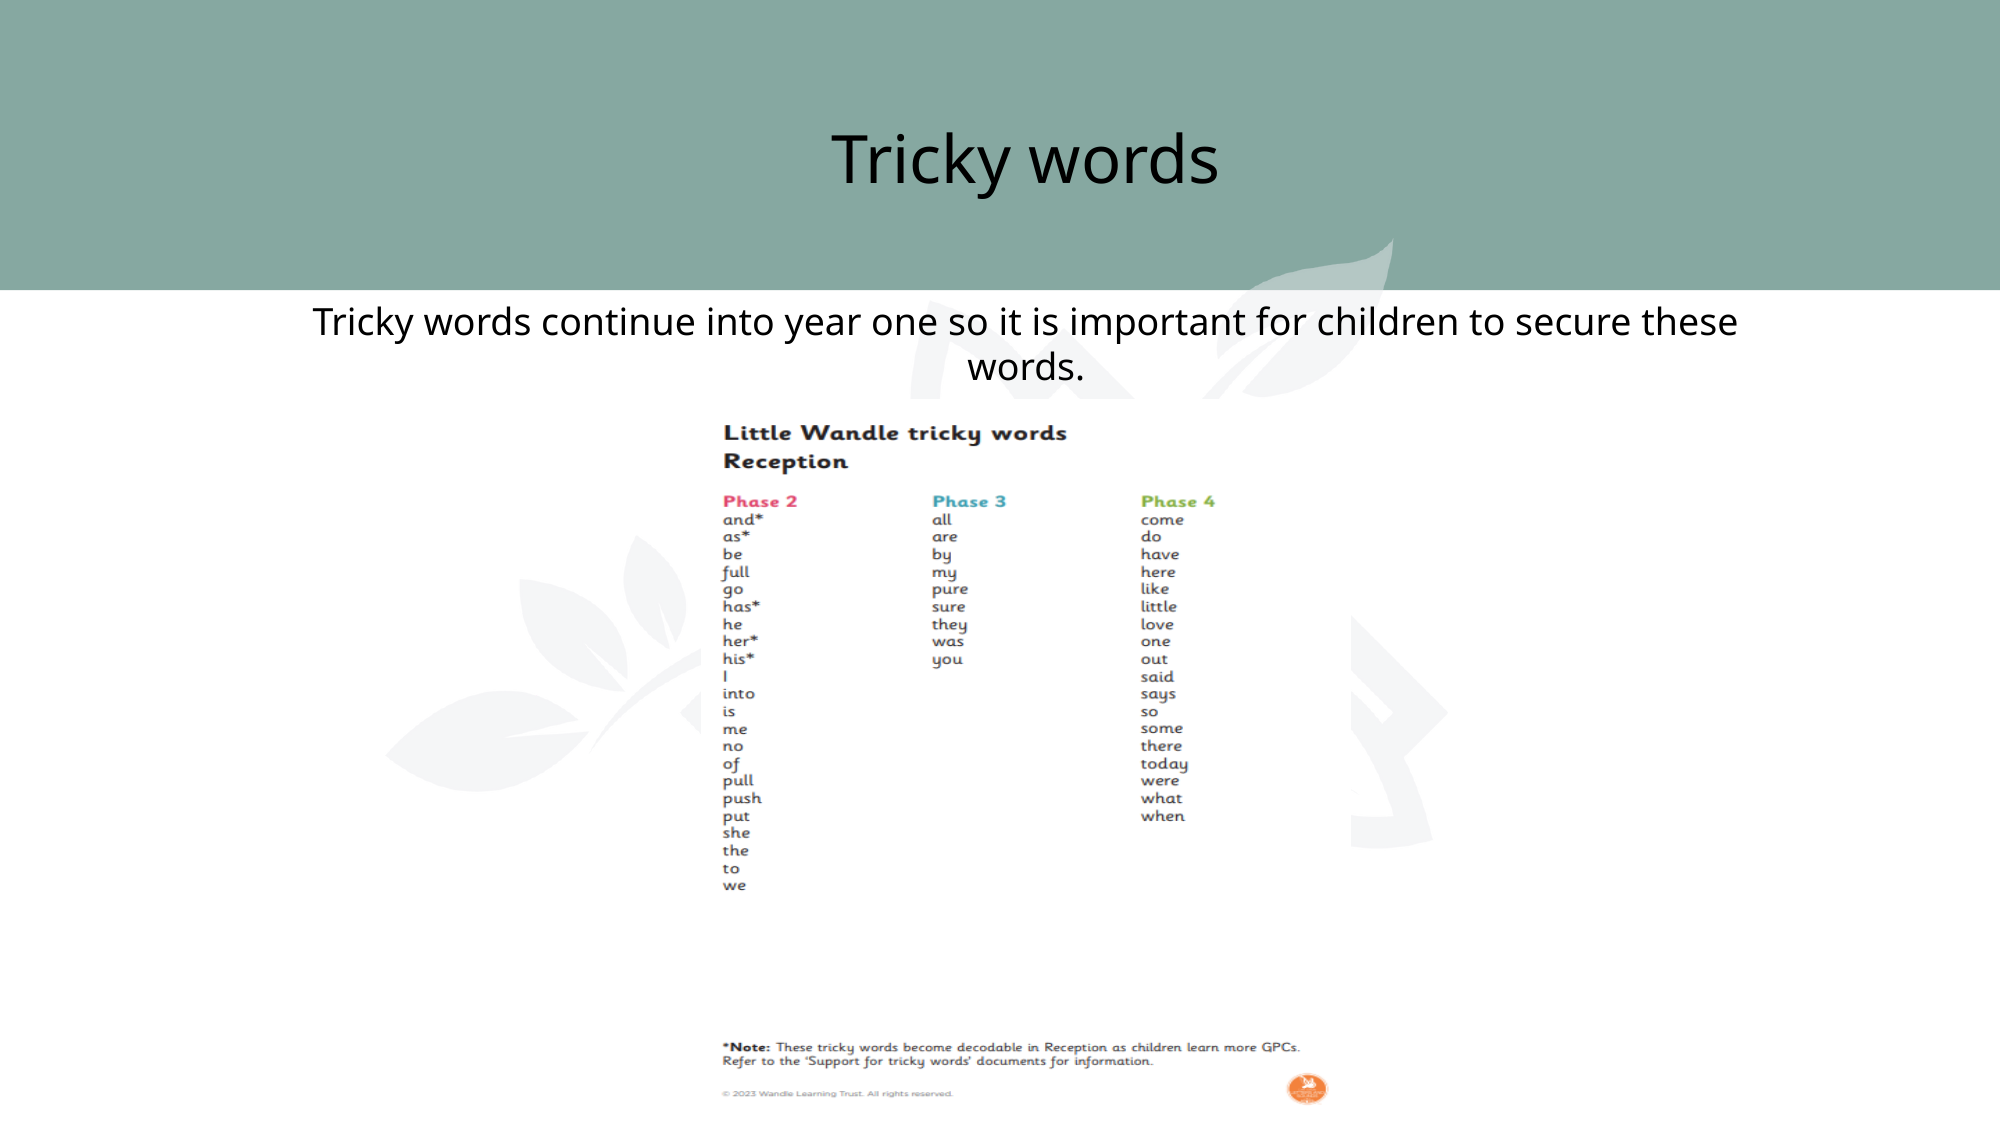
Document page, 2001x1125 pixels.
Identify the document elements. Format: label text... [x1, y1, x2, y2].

text_box [0, 0, 2000, 291]
text_box Tricky words [159, 109, 1894, 205]
picture [385, 238, 1448, 1112]
text_box Tricky words continue into year one so it is important for children to secure these words. [255, 290, 385, 395]
text_box Tricky words continue into year one so it is important for children to secure these words. [1448, 290, 1797, 395]
